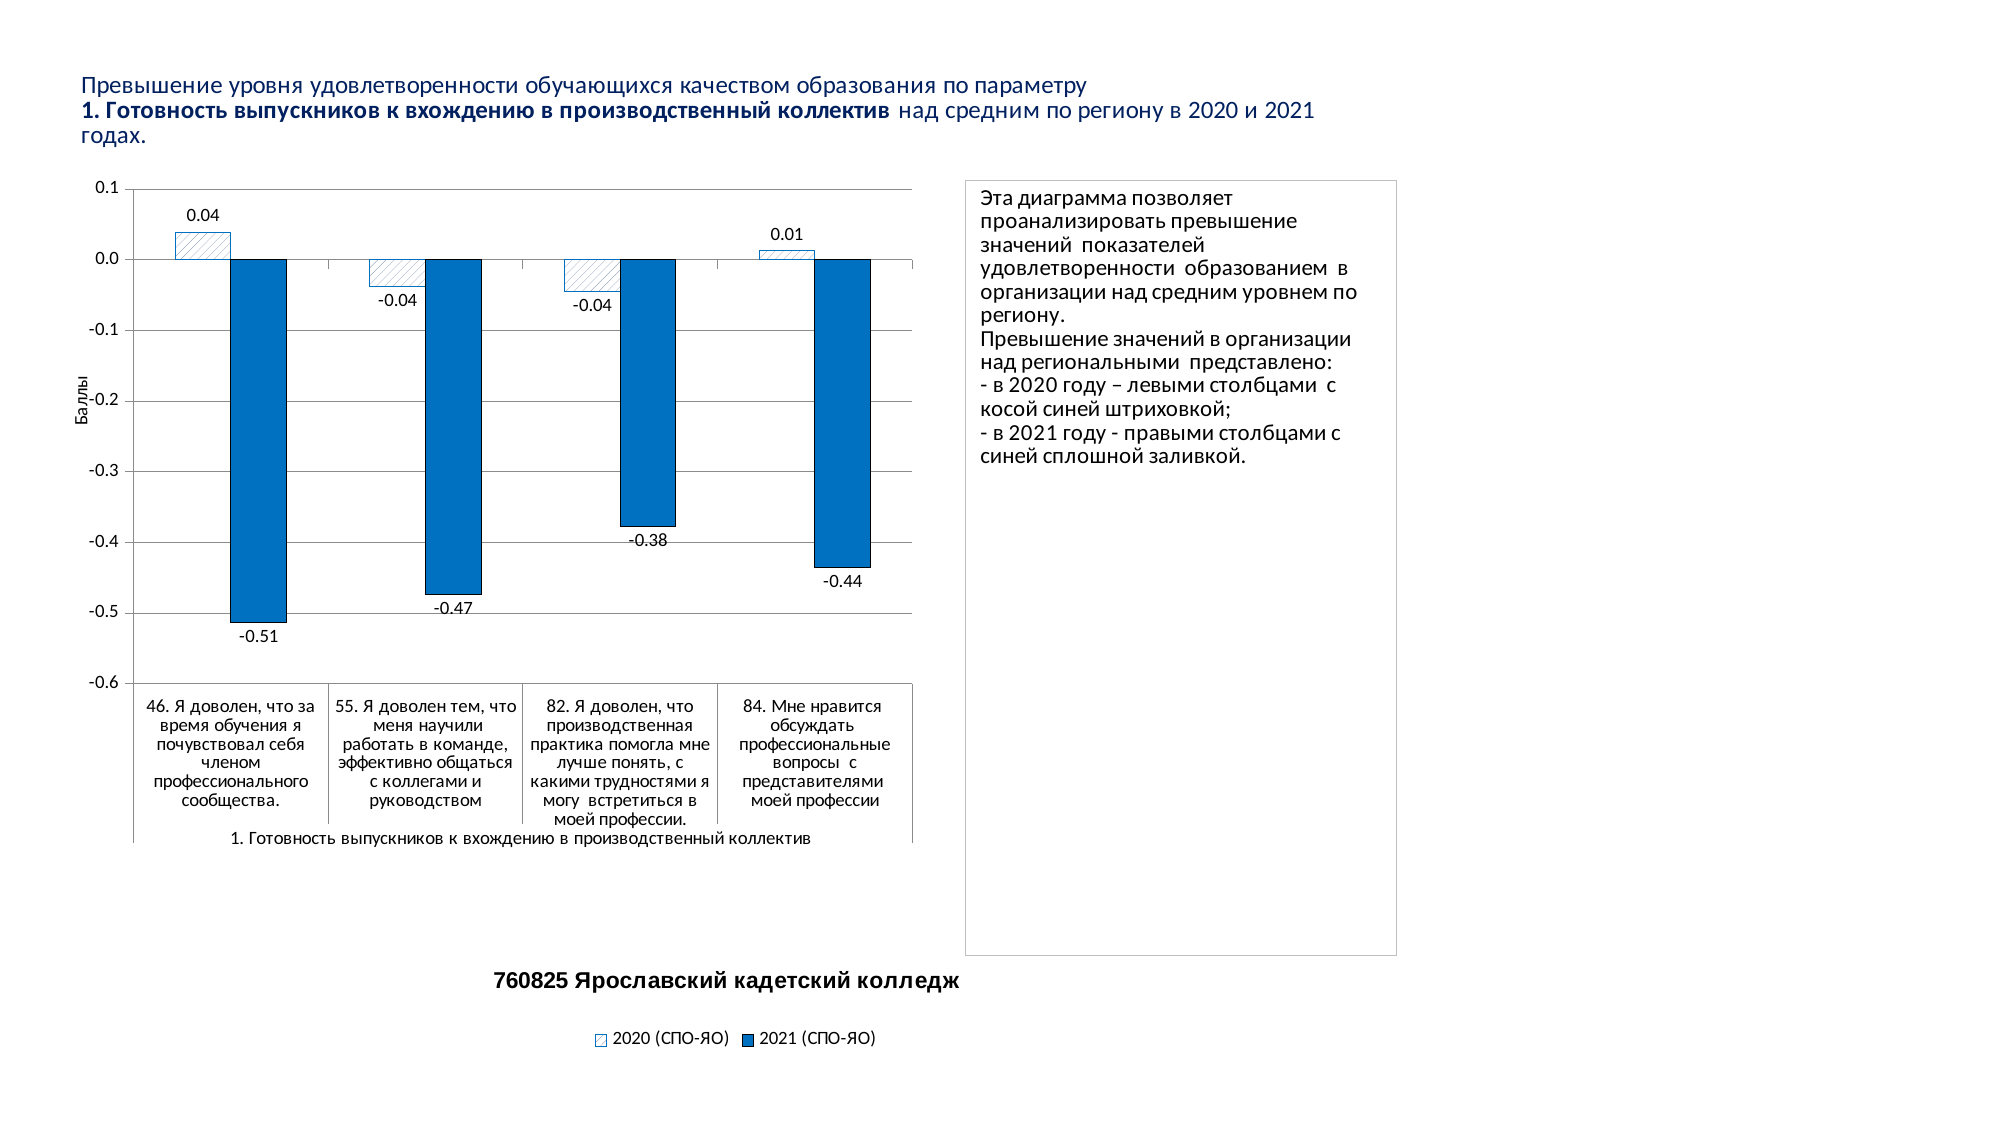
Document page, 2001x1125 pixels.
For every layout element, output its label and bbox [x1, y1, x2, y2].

chart [59, 58, 1414, 1056]
